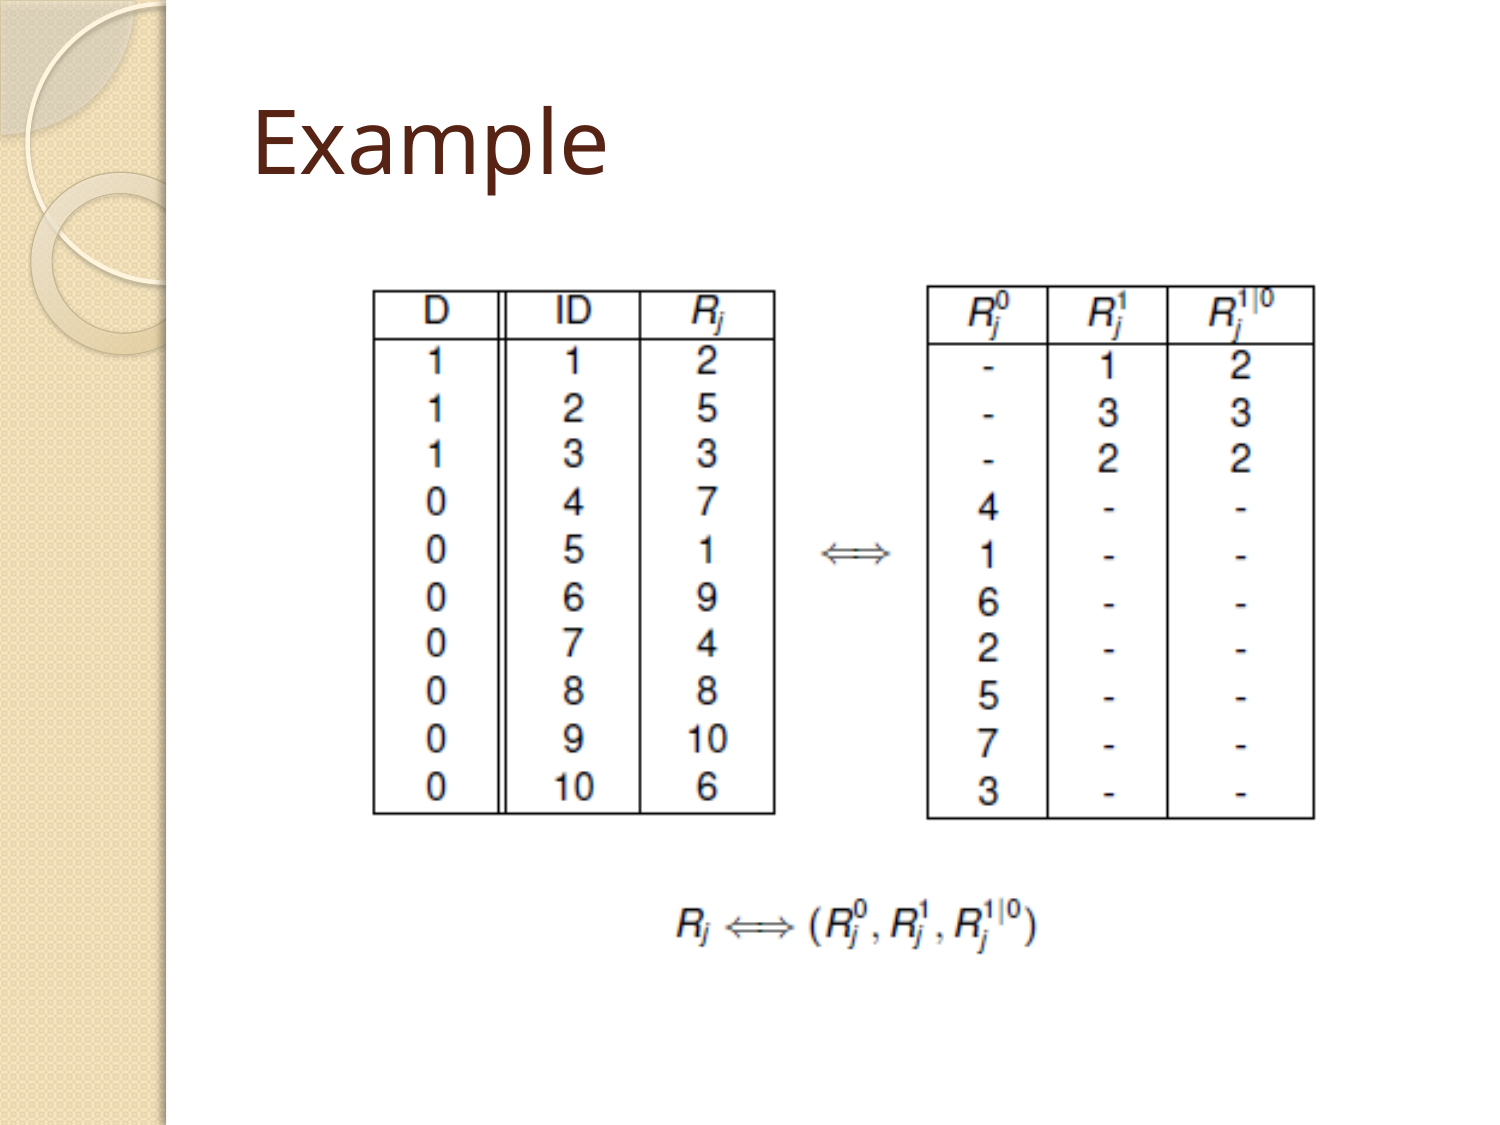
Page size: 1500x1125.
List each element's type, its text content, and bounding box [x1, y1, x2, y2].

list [323, 262, 1378, 1001]
title Example [235, 45, 1466, 233]
